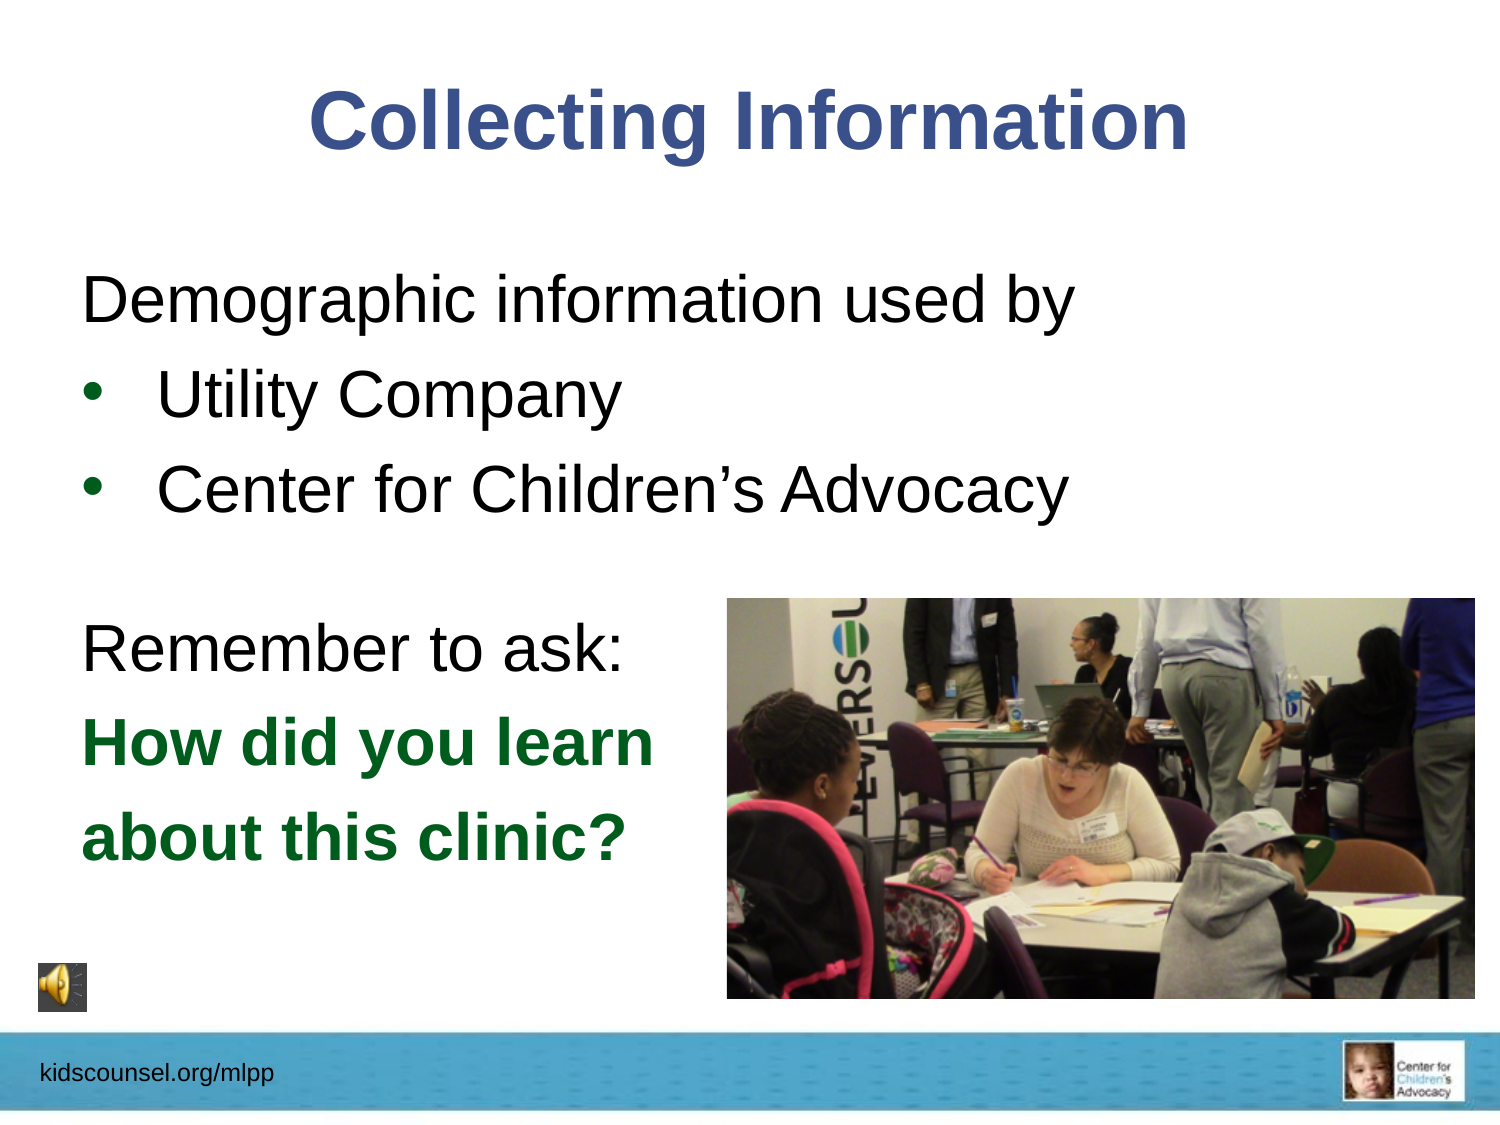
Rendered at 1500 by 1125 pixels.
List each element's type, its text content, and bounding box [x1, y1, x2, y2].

text_box [1378, 1058, 1425, 1103]
title Collecting Information [74, 36, 1426, 196]
list Demographic information used by Utility Company Center for Children’s Advocacy Remember to ask: How did you learn about this clinic? [74, 249, 1380, 913]
text_box kidscounsel.org/mlpp [24, 1049, 388, 1095]
picture [0, 0, 1500, 1125]
